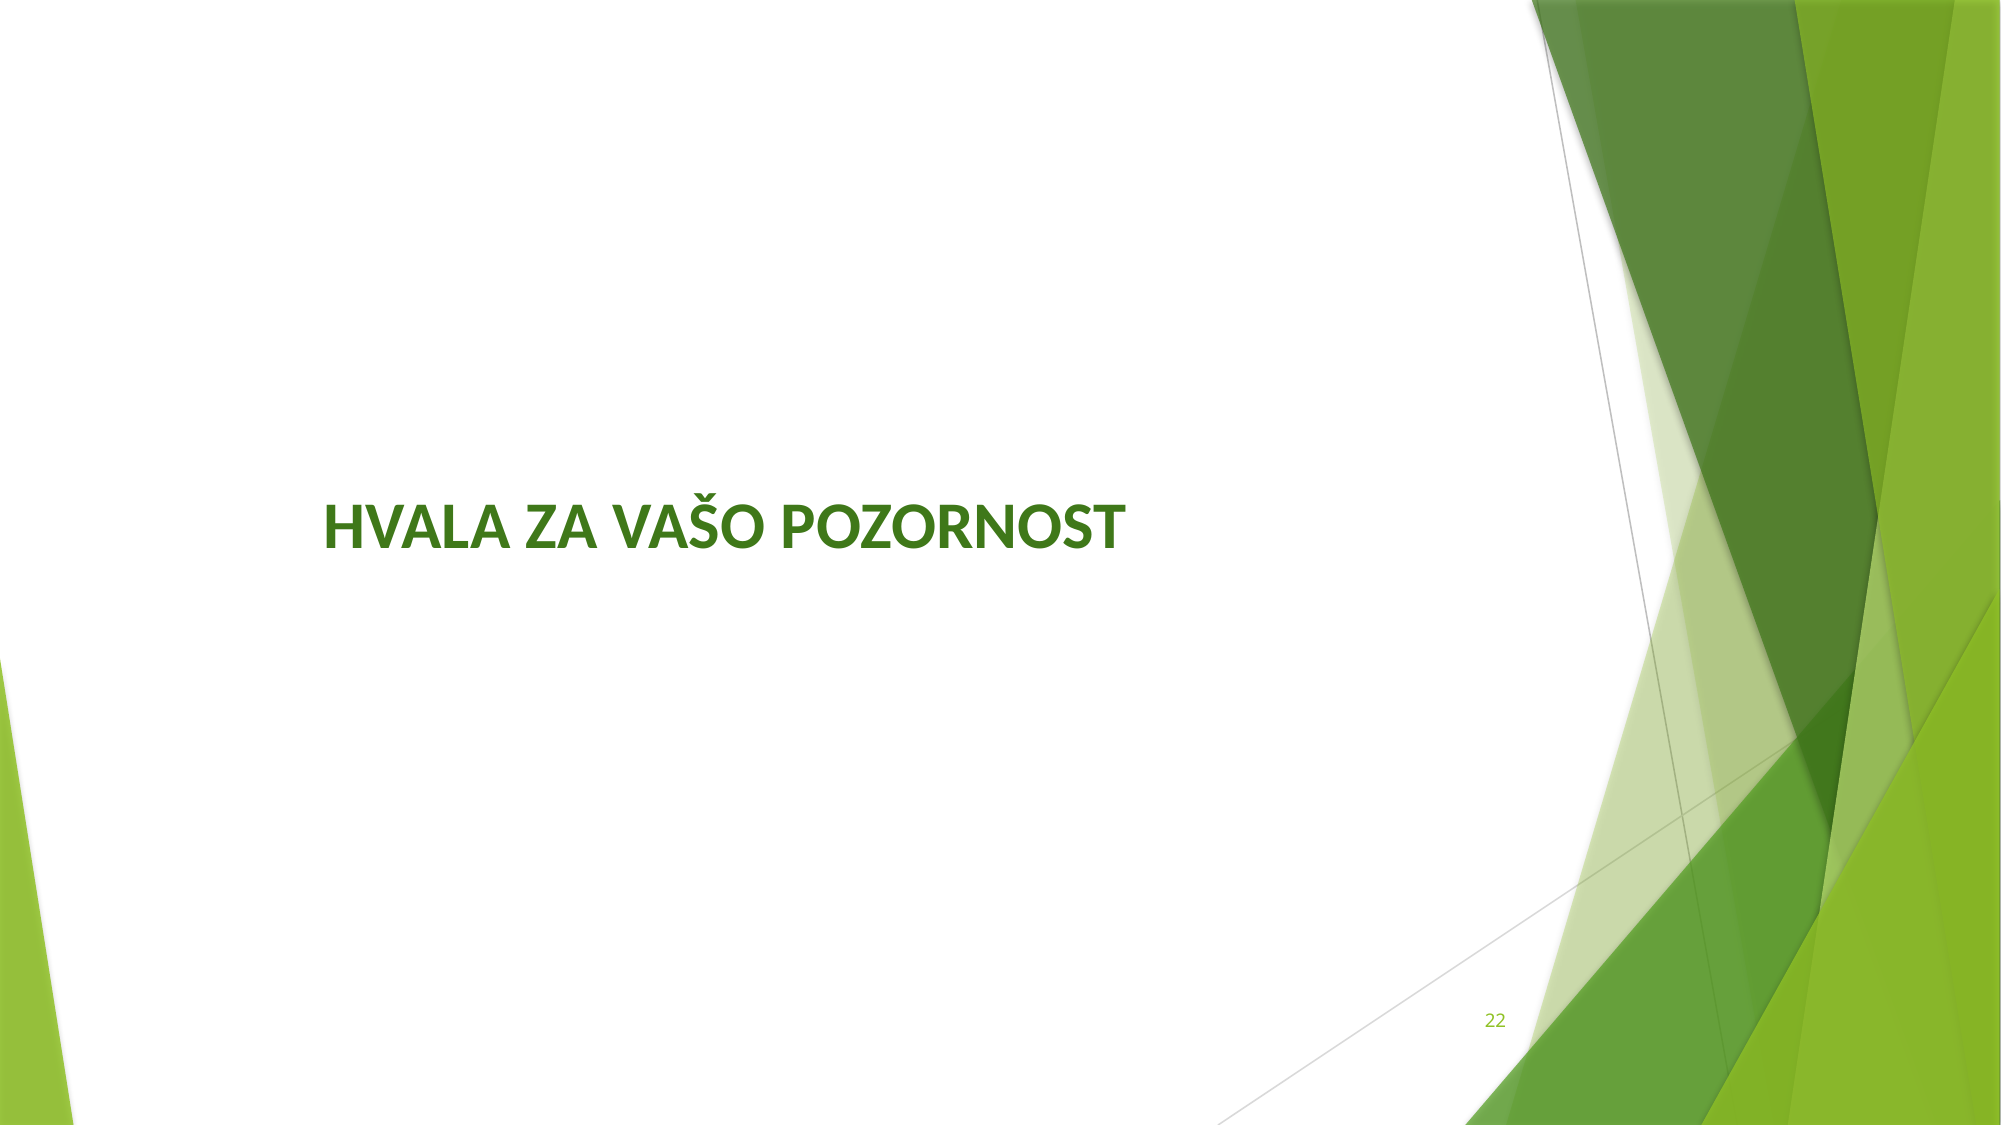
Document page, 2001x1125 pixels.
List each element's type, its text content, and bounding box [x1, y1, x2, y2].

list HVALA ZA VAŠO POZORNOST [308, 474, 1719, 1111]
slide_number 22 [1409, 991, 1522, 1051]
